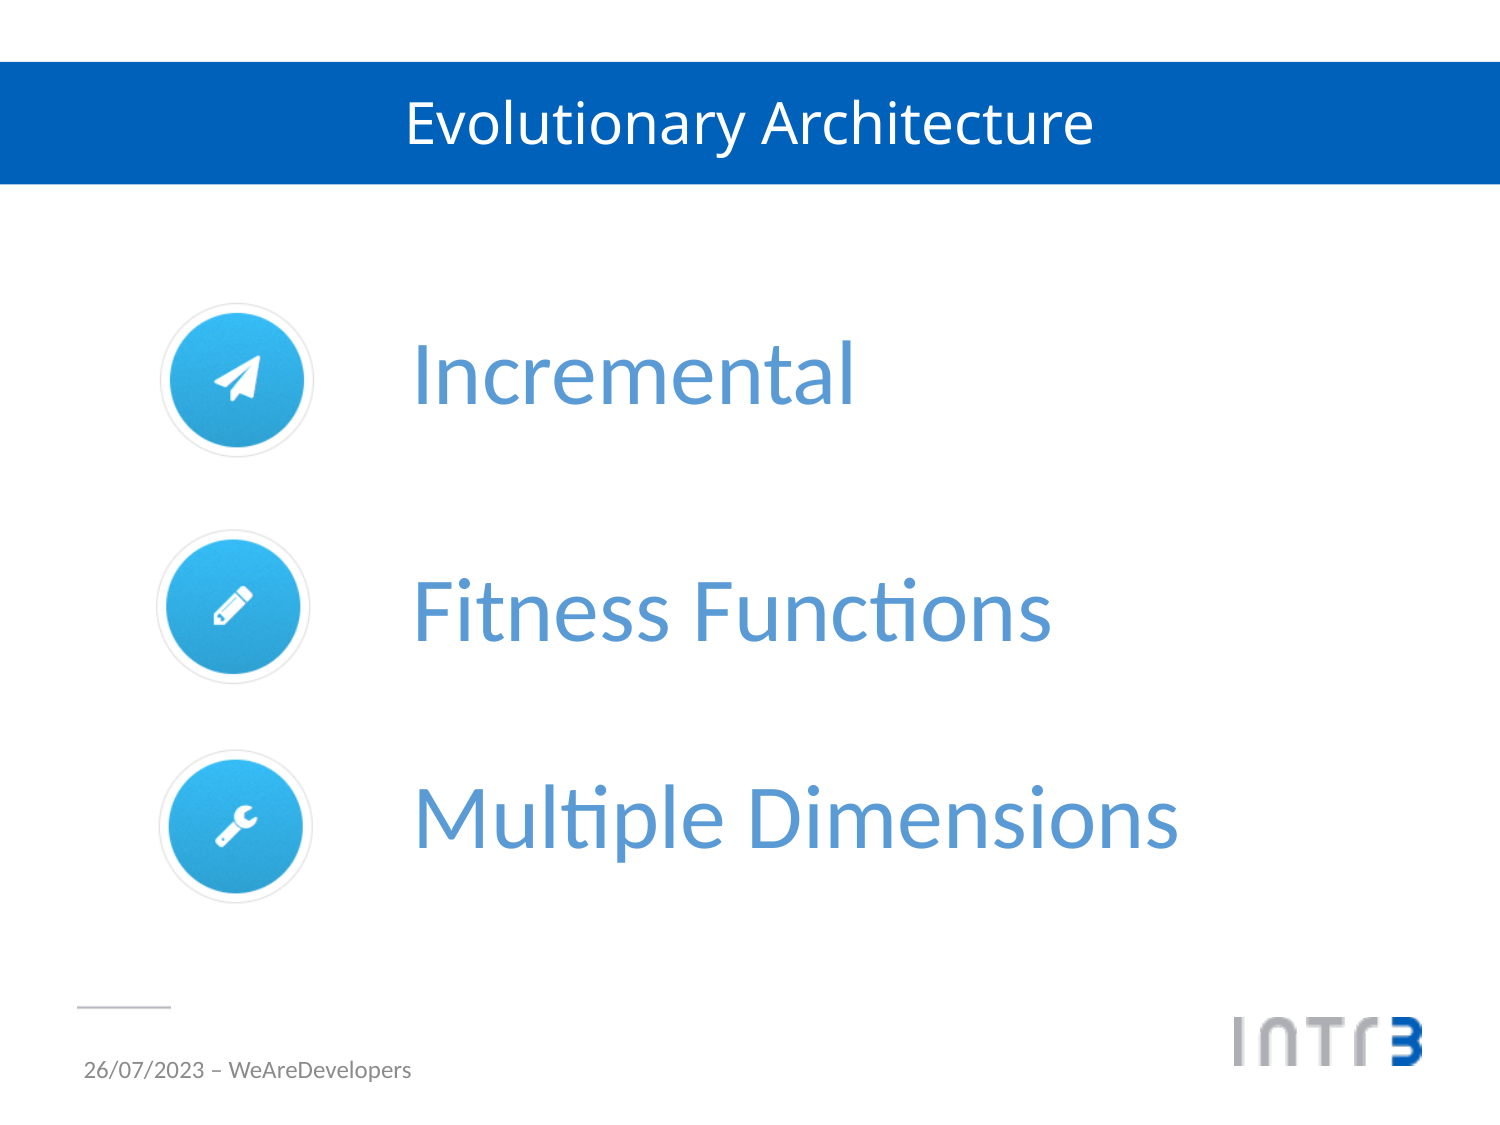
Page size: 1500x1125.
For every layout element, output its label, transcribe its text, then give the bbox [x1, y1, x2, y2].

picture [77, 1005, 171, 1012]
text_box Fitness Functions [397, 542, 1070, 668]
picture [1234, 1017, 1422, 1066]
text_box Incremental [396, 305, 874, 431]
text_box Multiple Dimensions [397, 749, 1197, 875]
picture [130, 746, 333, 912]
picture [135, 293, 333, 465]
text_box Evolutionary Architecture [0, 61, 1500, 185]
picture [145, 517, 323, 693]
title NewVantage Report [0, 189, 394, 922]
footer 26/07/2023 – WeAreDevelopers [68, 1042, 1004, 1103]
